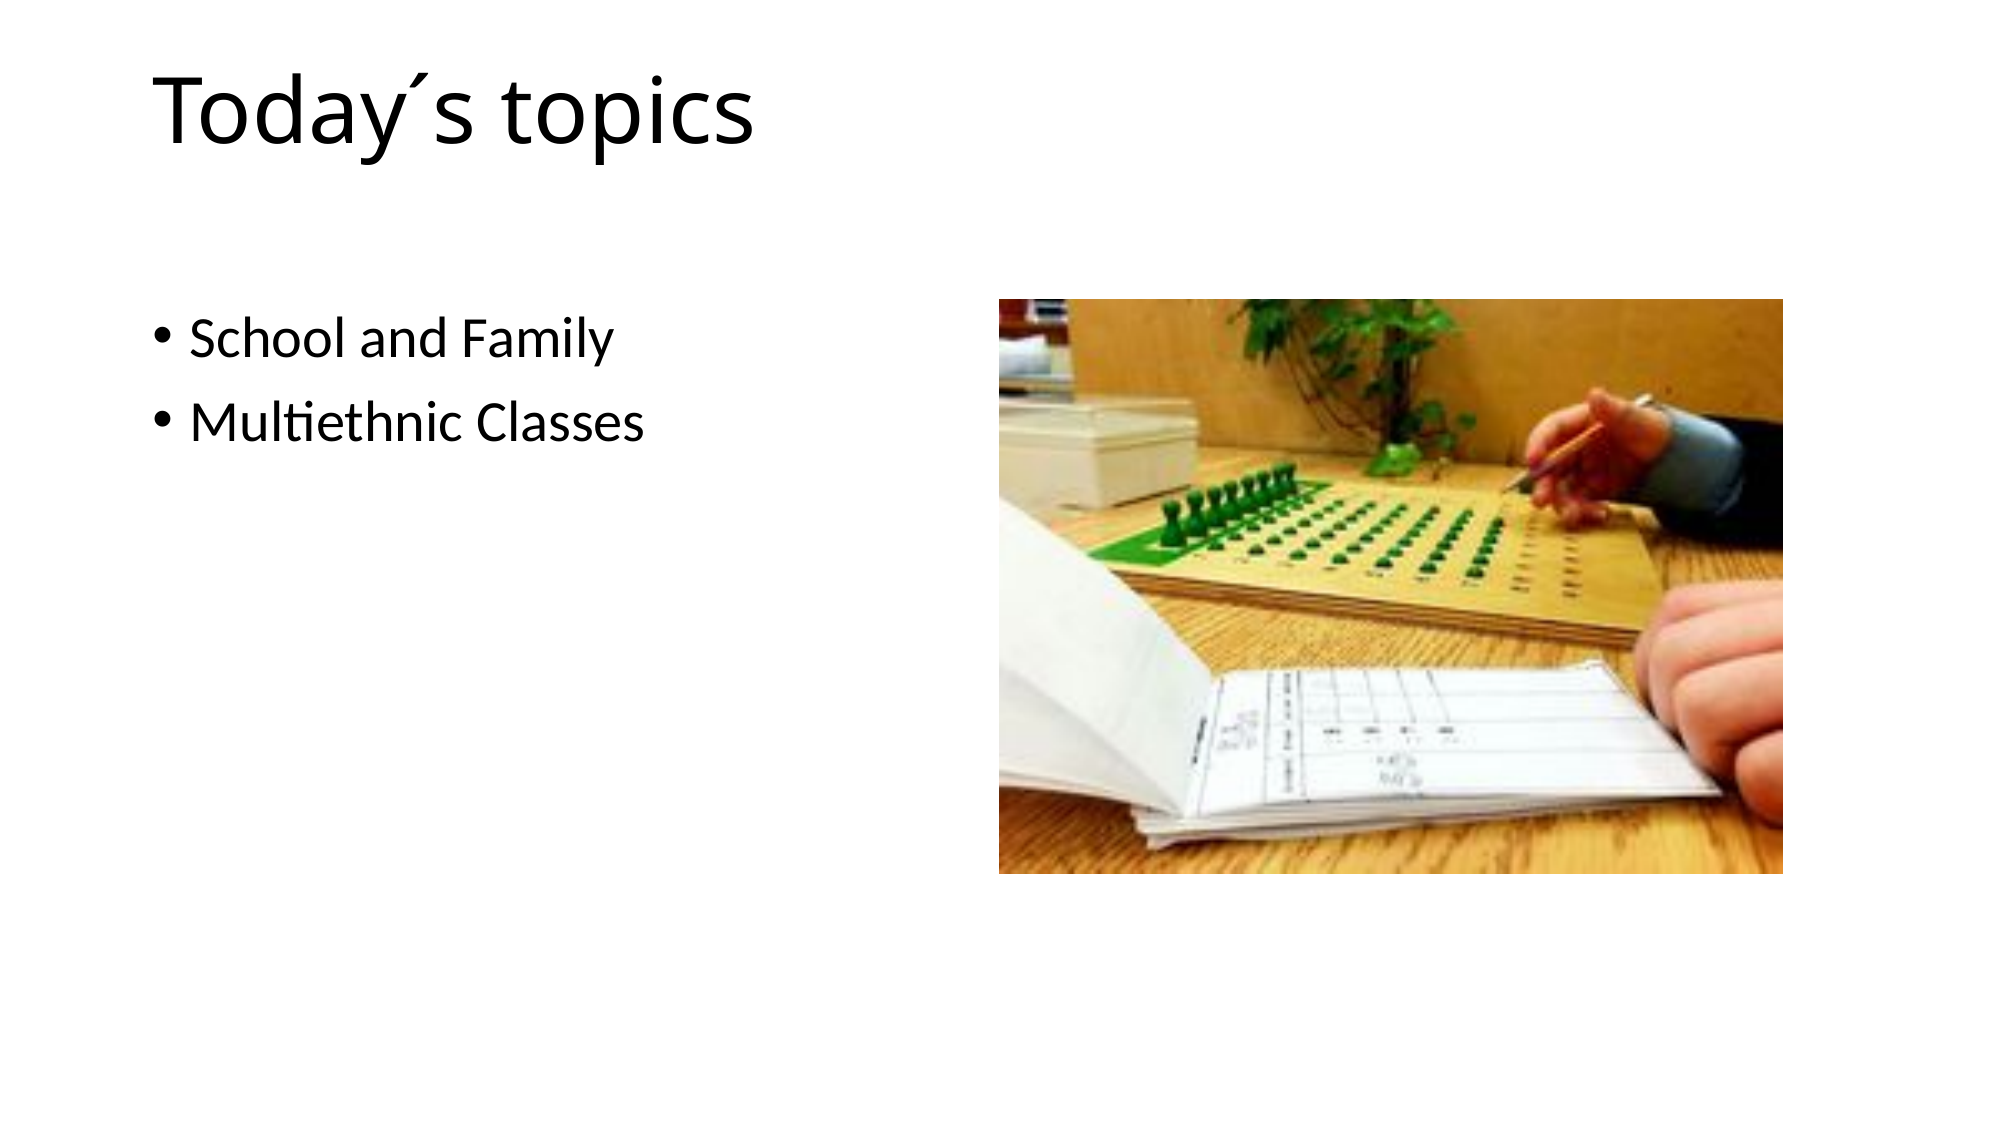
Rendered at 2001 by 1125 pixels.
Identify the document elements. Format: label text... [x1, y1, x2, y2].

picture [999, 299, 1783, 874]
list School and Family Multiethnic Classes [137, 299, 1863, 1014]
title Today´s topics [137, 59, 1863, 278]
